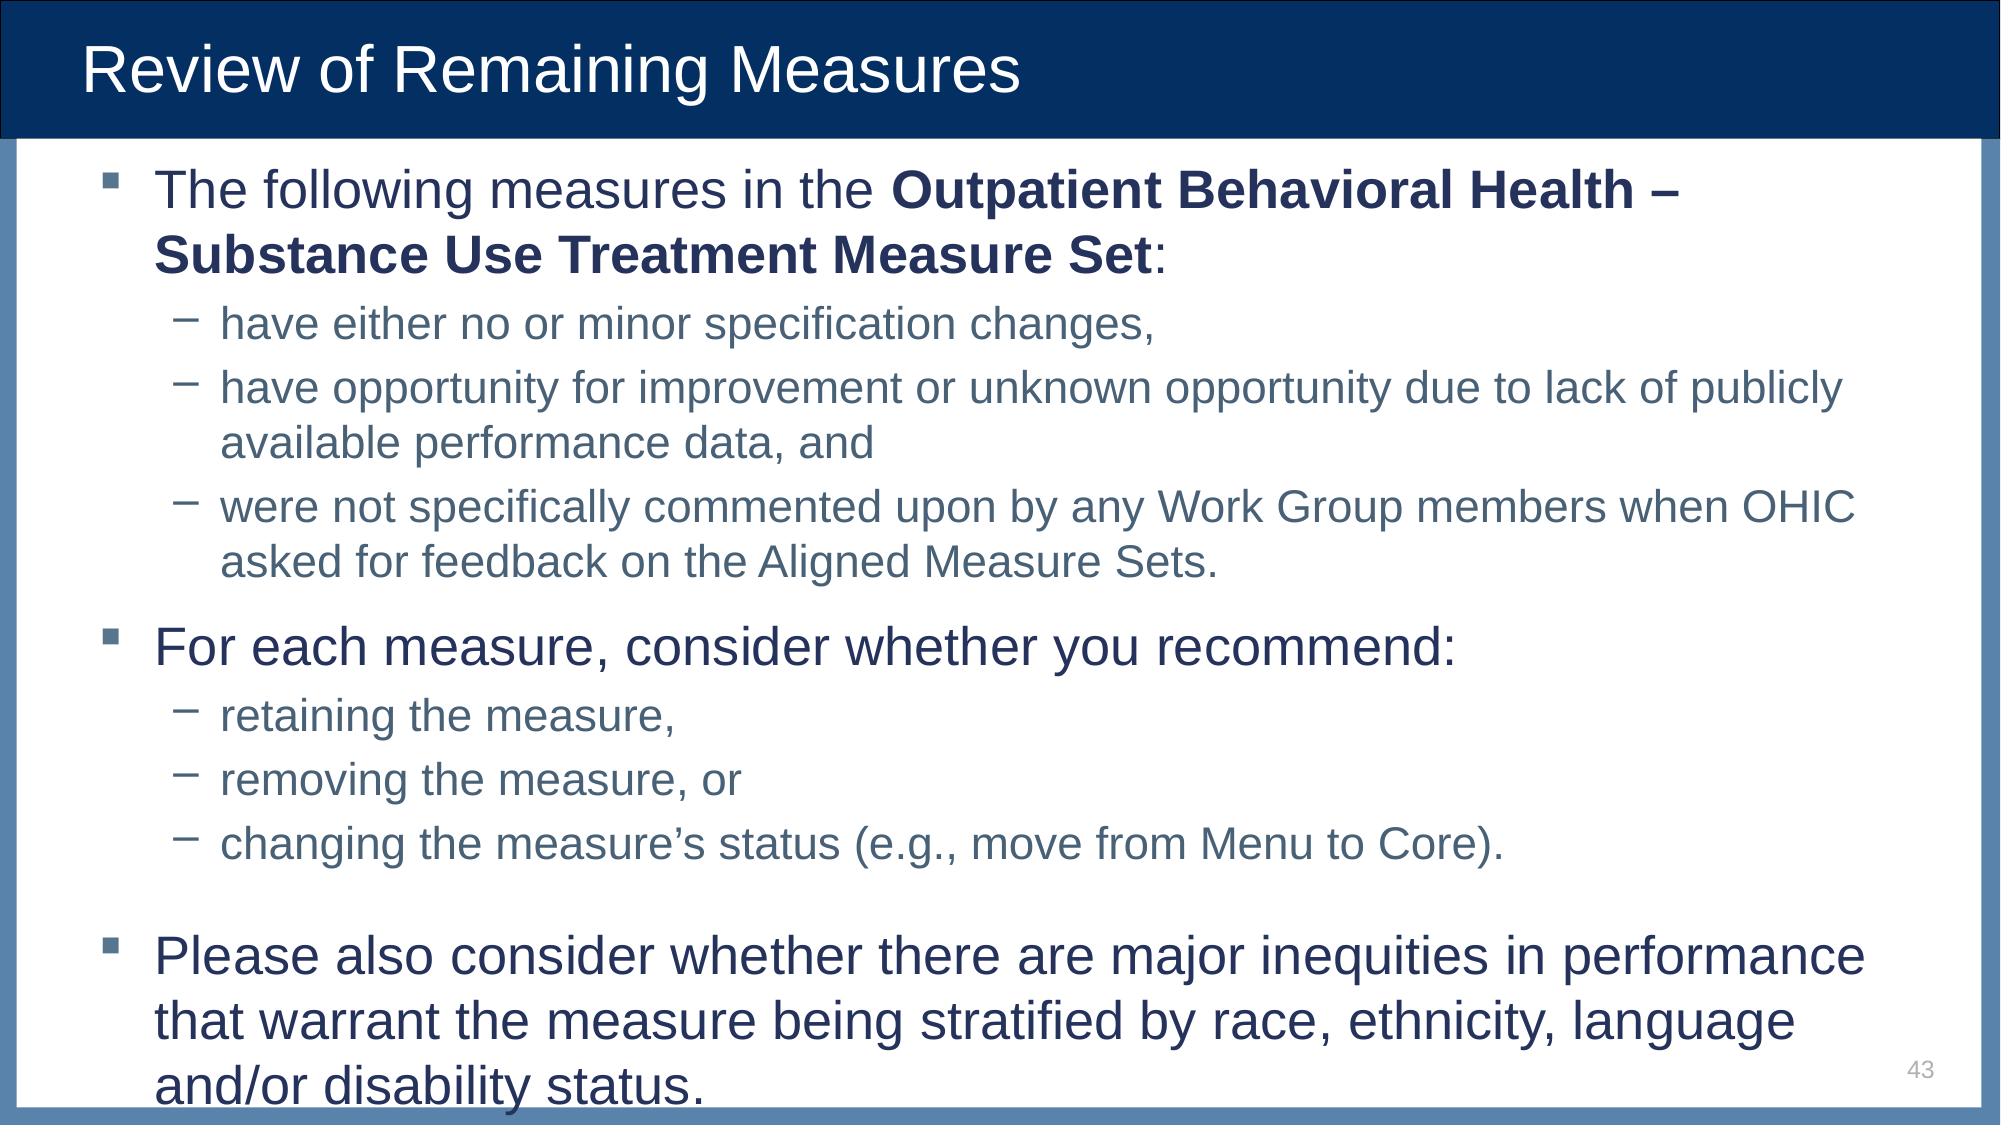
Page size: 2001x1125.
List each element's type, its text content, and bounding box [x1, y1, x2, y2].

title Review of Remaining Measures [66, 12, 1934, 120]
slide_number 43 [1833, 1050, 1950, 1088]
list The following measures in the Outpatient Behavioral Health – Substance Use Treatment Measure Set: have either no or minor specification changes, have opportunity for improvement or unknown opportunity due to lack of publicly available performance data, and were not specifically commented upon by any Work Group members when OHIC asked for feedback on the Aligned Measure Sets. For each measure, consider whether you recommend: retaining the measure, removing the measure, or changing the measure’s status (e.g., move from Menu to Core). Please also consider whether there are major inequities in performance that warrant the measure being stratified by race, ethnicity, language and/or disability status. [83, 147, 1934, 1082]
